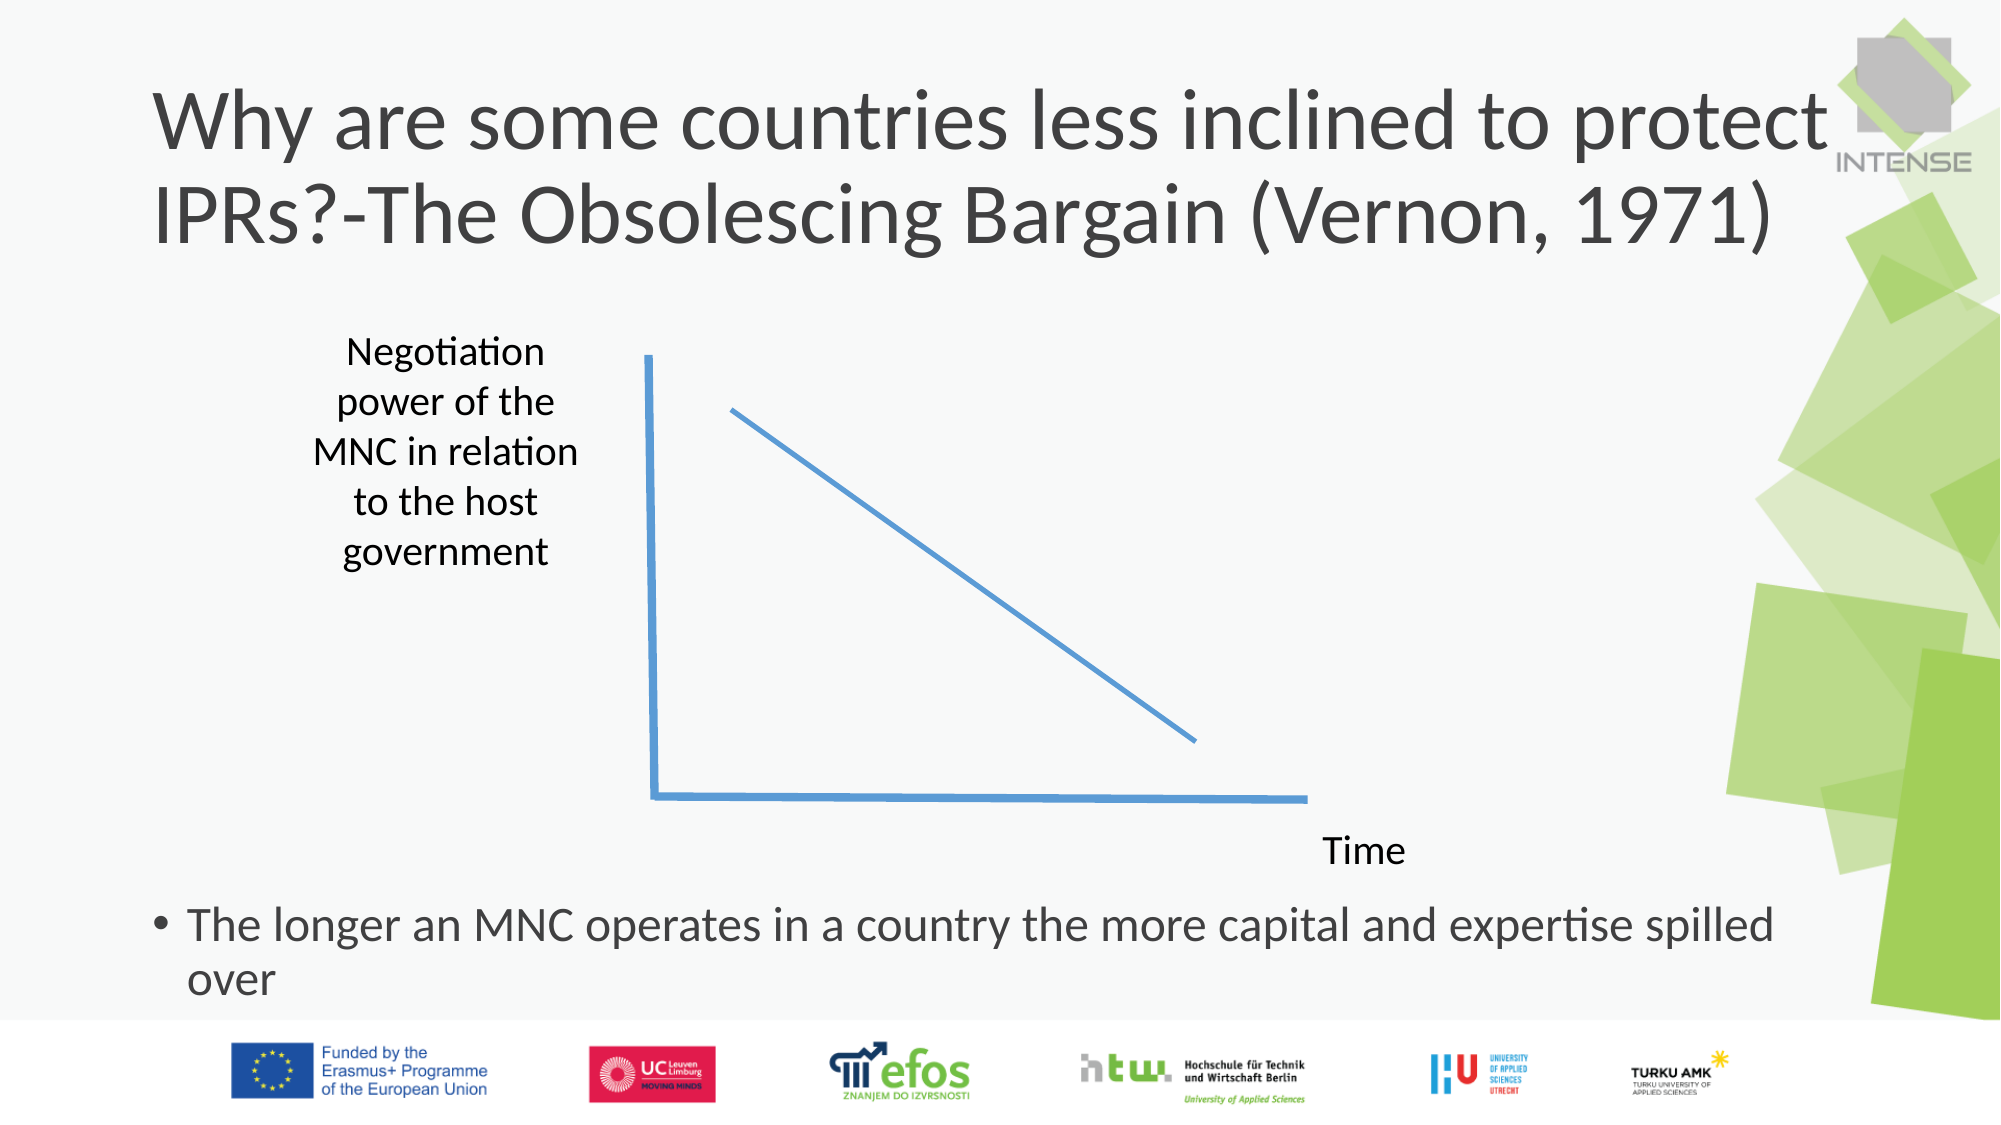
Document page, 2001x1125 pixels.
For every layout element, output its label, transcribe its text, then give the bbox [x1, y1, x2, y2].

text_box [730, 409, 1196, 742]
title Why are some countries less inclined to protect IPRs?-The Obsolescing Bargain (Vernon, 1971) [137, 59, 1863, 278]
picture [0, 0, 2000, 1125]
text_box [648, 354, 655, 800]
list The longer an MNC operates in a country the more capital and expertise spilled over [137, 891, 1863, 1014]
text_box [654, 796, 1308, 800]
text_box Time [1307, 815, 1519, 880]
text_box Negotiation power of the MNC in relation to the host government [281, 316, 611, 582]
